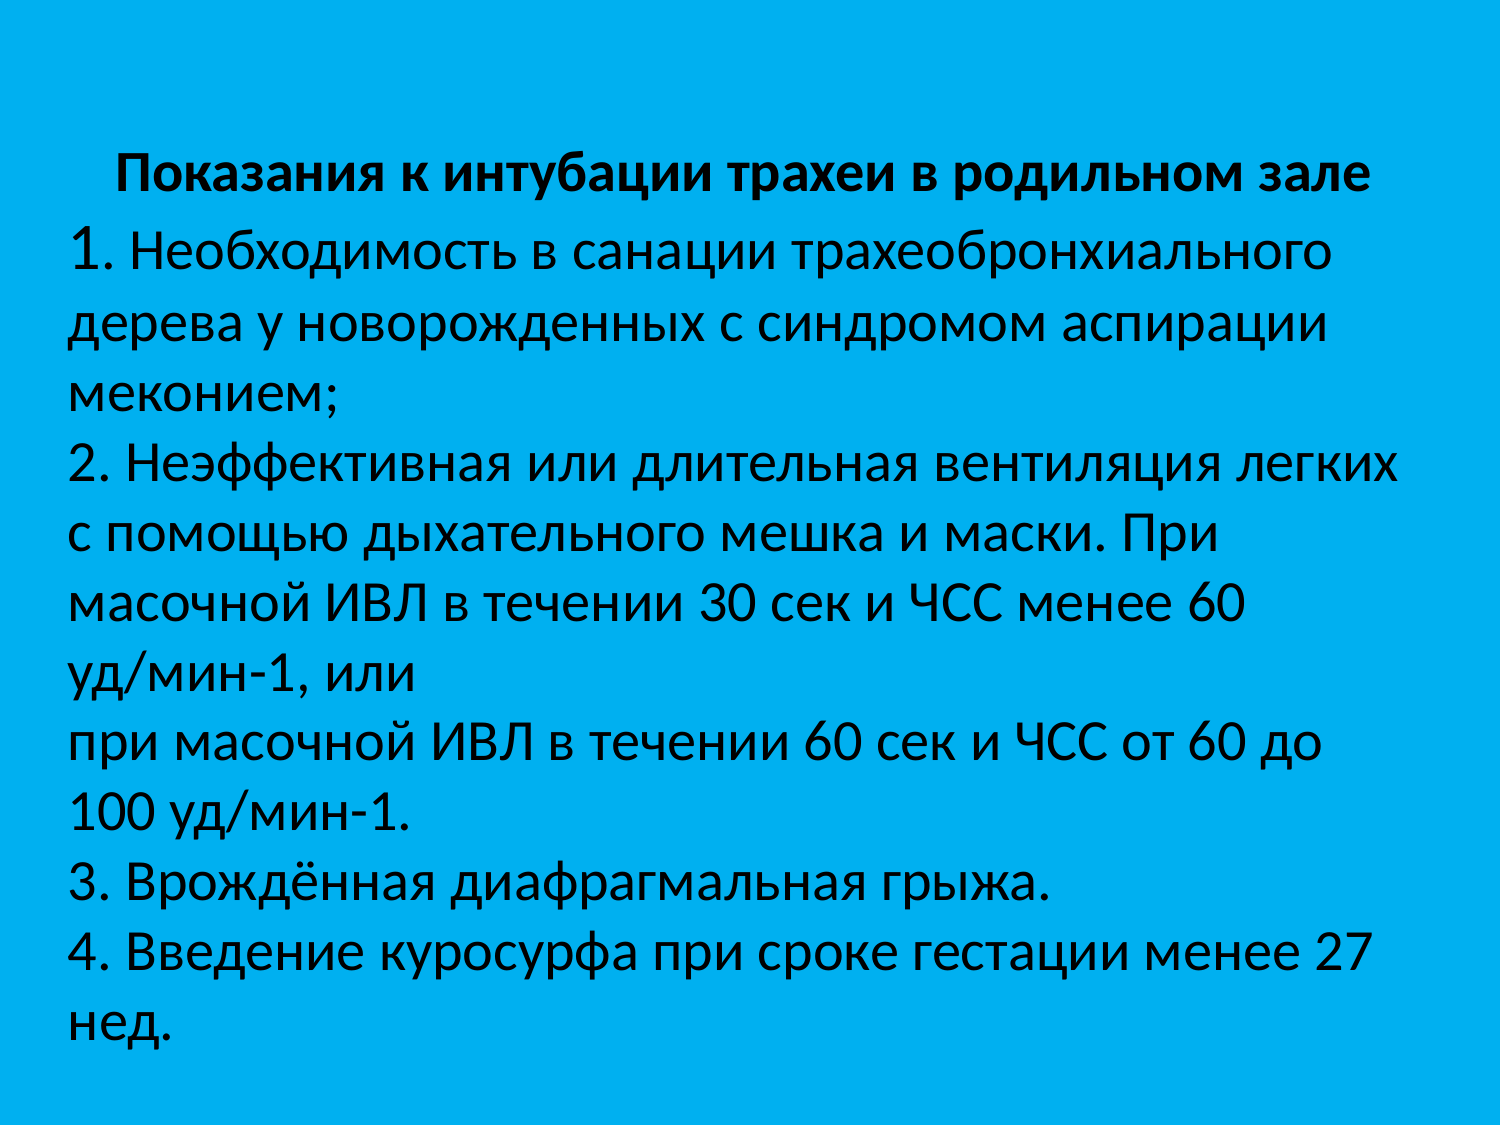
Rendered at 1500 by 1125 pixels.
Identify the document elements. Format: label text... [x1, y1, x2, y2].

text_box Показания к интубации трахеи в родильном зале 1. Необходимость в санации трахеобронхиального дерева у новорожденных с синдромом аспирации меконием; 2. Неэффективная или длительная вентиляция легких с помощью дыхательного мешка и маски. При масочной ИВЛ в течении 30 сек и ЧСС менее 60 уд/мин-1, или при масочной ИВЛ в течении 60 сек и ЧСС от 60 до 100 уд/мин-1. 3. Врождённая диафрагмальная грыжа. 4. Введение куросурфа при сроке гестации менее 27 нед. [53, 125, 1436, 1125]
